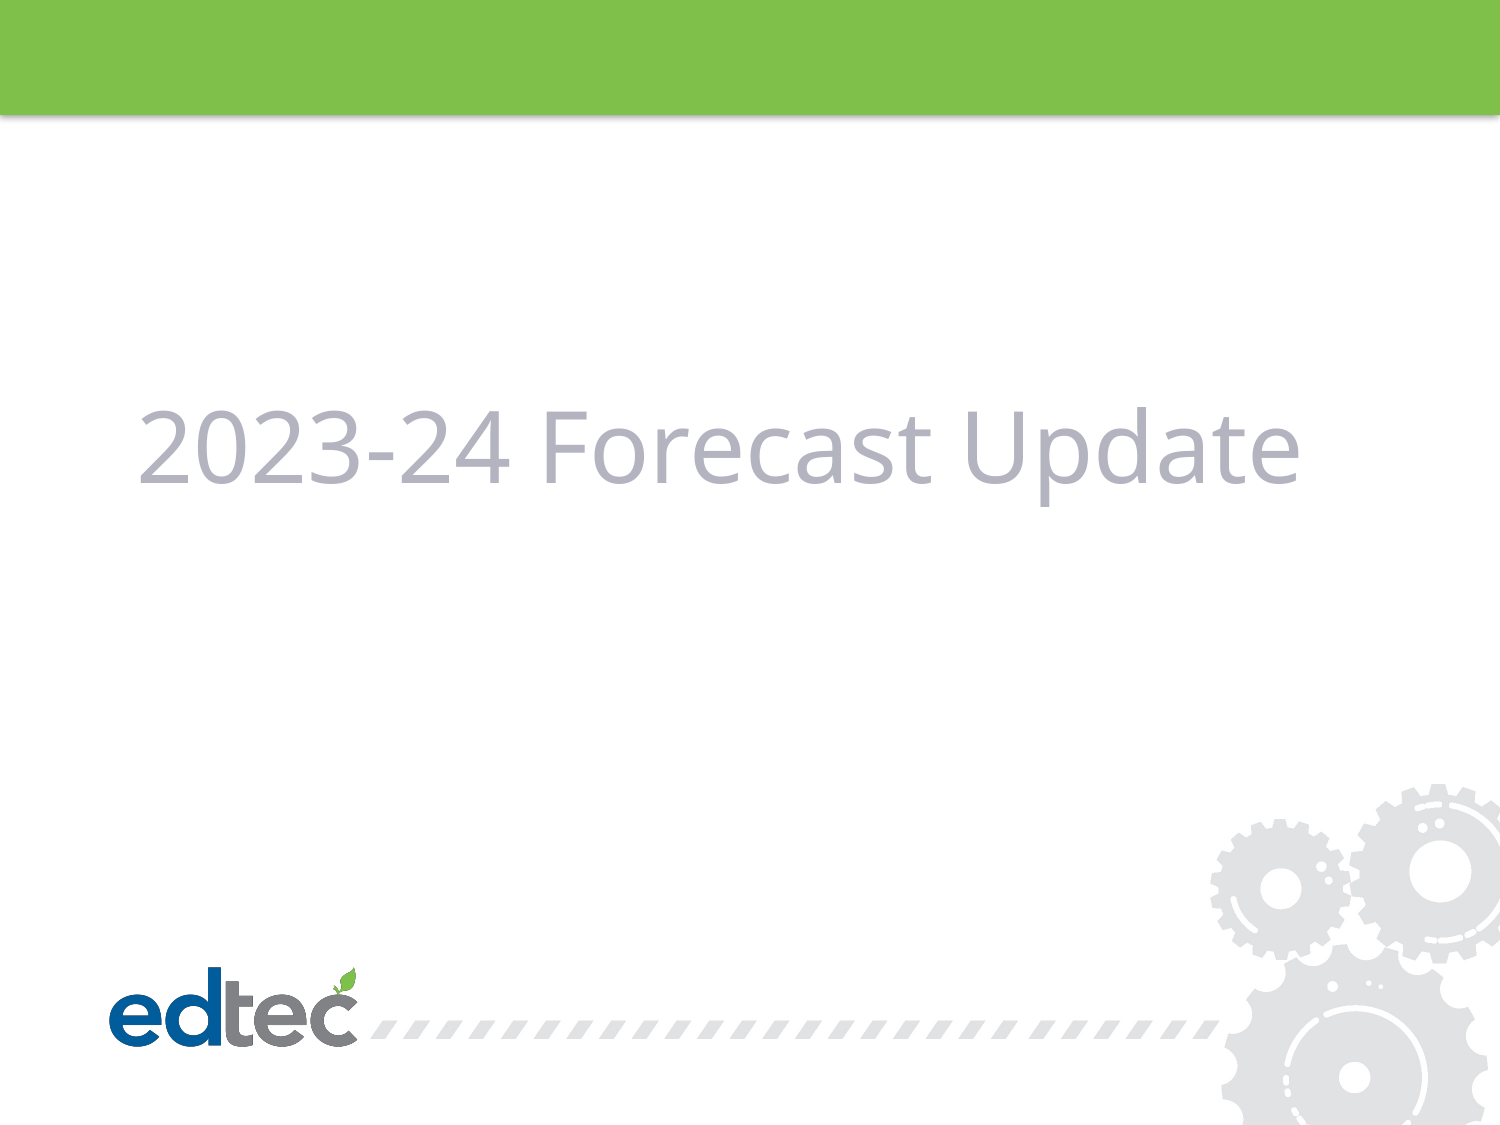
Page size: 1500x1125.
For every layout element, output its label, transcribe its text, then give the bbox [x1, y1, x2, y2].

picture [85, 771, 1500, 1125]
title 2023-24 Forecast Update [121, 375, 1425, 601]
